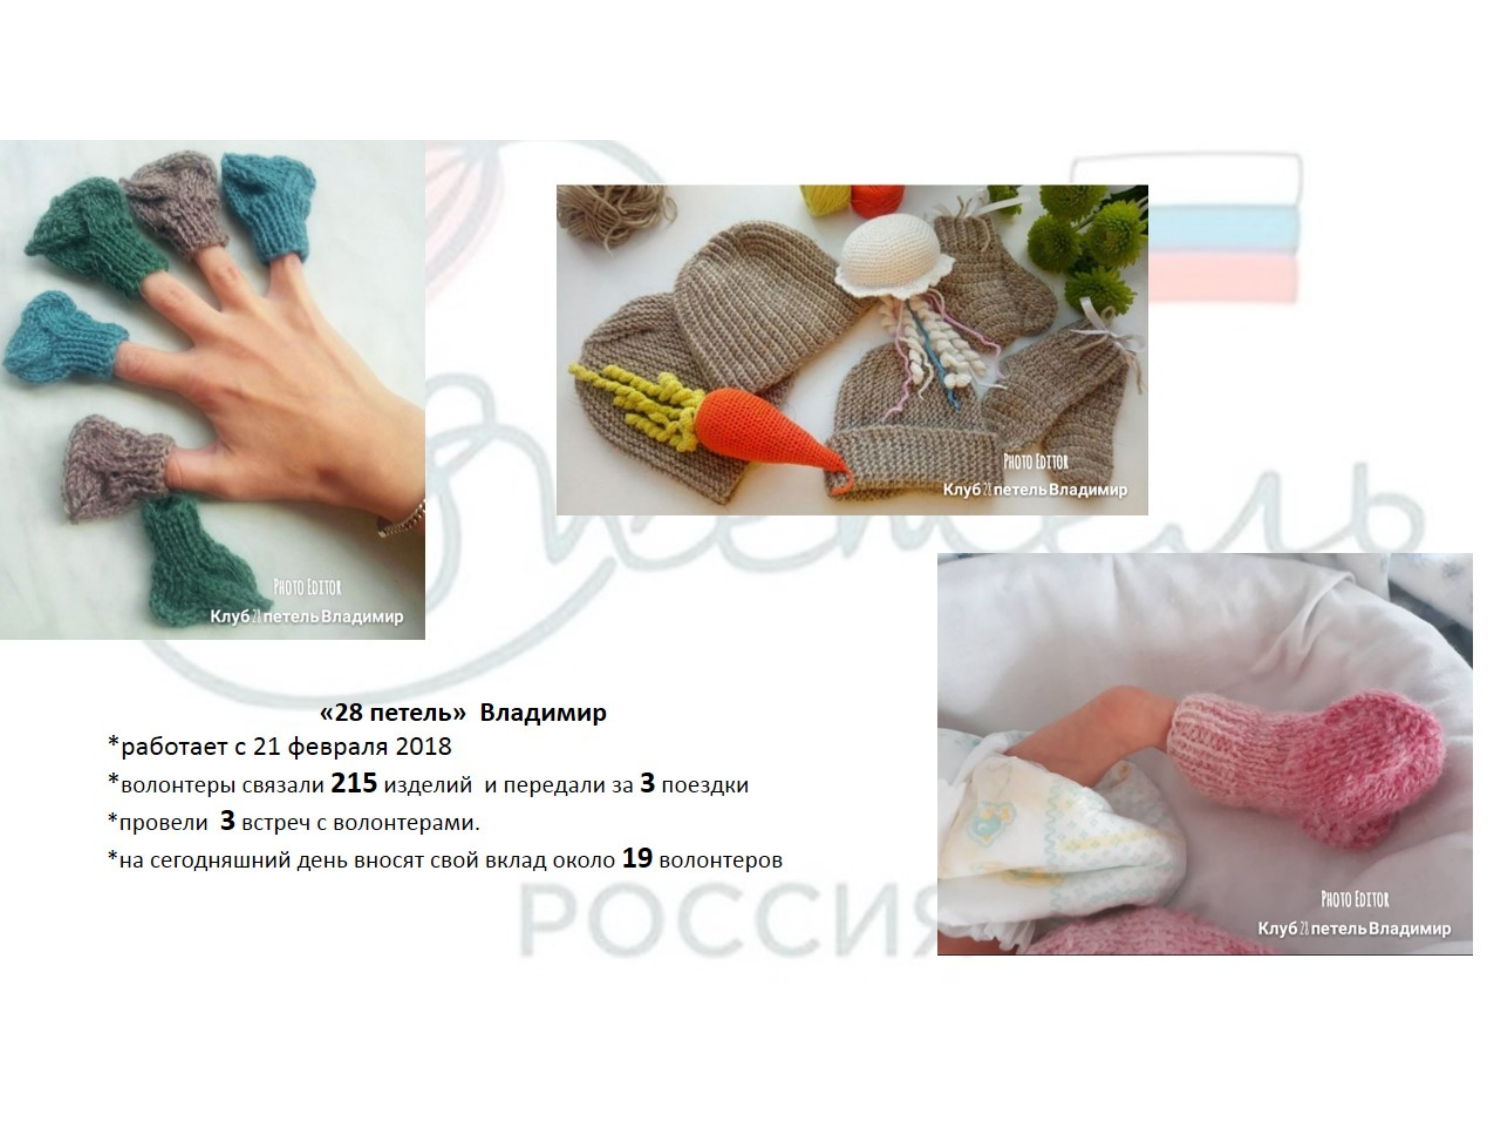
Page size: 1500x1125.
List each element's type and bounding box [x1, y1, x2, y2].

picture [0, 140, 1500, 985]
